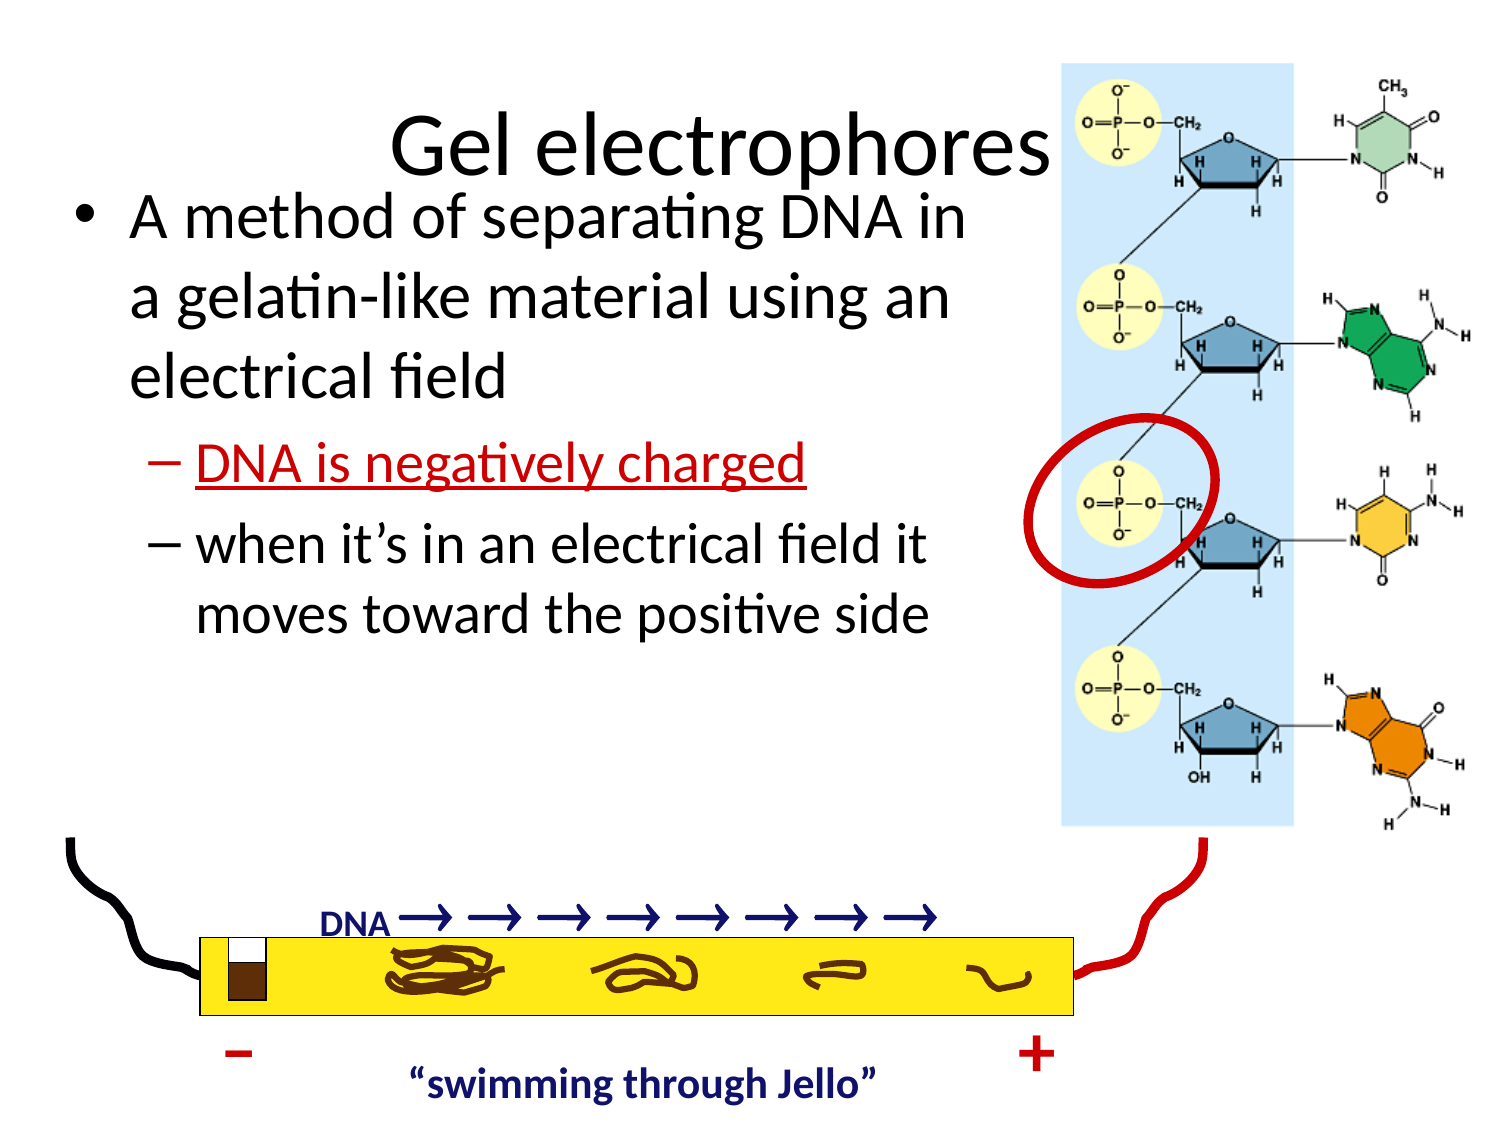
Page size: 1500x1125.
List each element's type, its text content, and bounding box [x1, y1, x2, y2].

text_box [591, 956, 695, 990]
list A method of separating DNA in a gelatin-like material using an electrical field DNA is negatively charged when it’s in an electrical field it moves toward the positive side [58, 164, 996, 742]
text_box [200, 937, 228, 1016]
text_box [228, 937, 267, 962]
text_box [267, 937, 1074, 1016]
text_box “swimming through Jello” [393, 1047, 894, 1115]
text_box DNA         [304, 862, 954, 958]
text_box + [1003, 995, 1071, 1100]
picture [1049, 62, 1480, 861]
text_box [228, 962, 267, 1000]
text_box [966, 967, 1031, 990]
text_box [1074, 869, 1199, 976]
text_box [1028, 473, 1044, 564]
text_box [805, 963, 864, 988]
title Gel electrophoresis [75, 45, 1425, 233]
text_box [387, 947, 505, 993]
text_box [70, 837, 200, 976]
text_box – [205, 992, 273, 1098]
